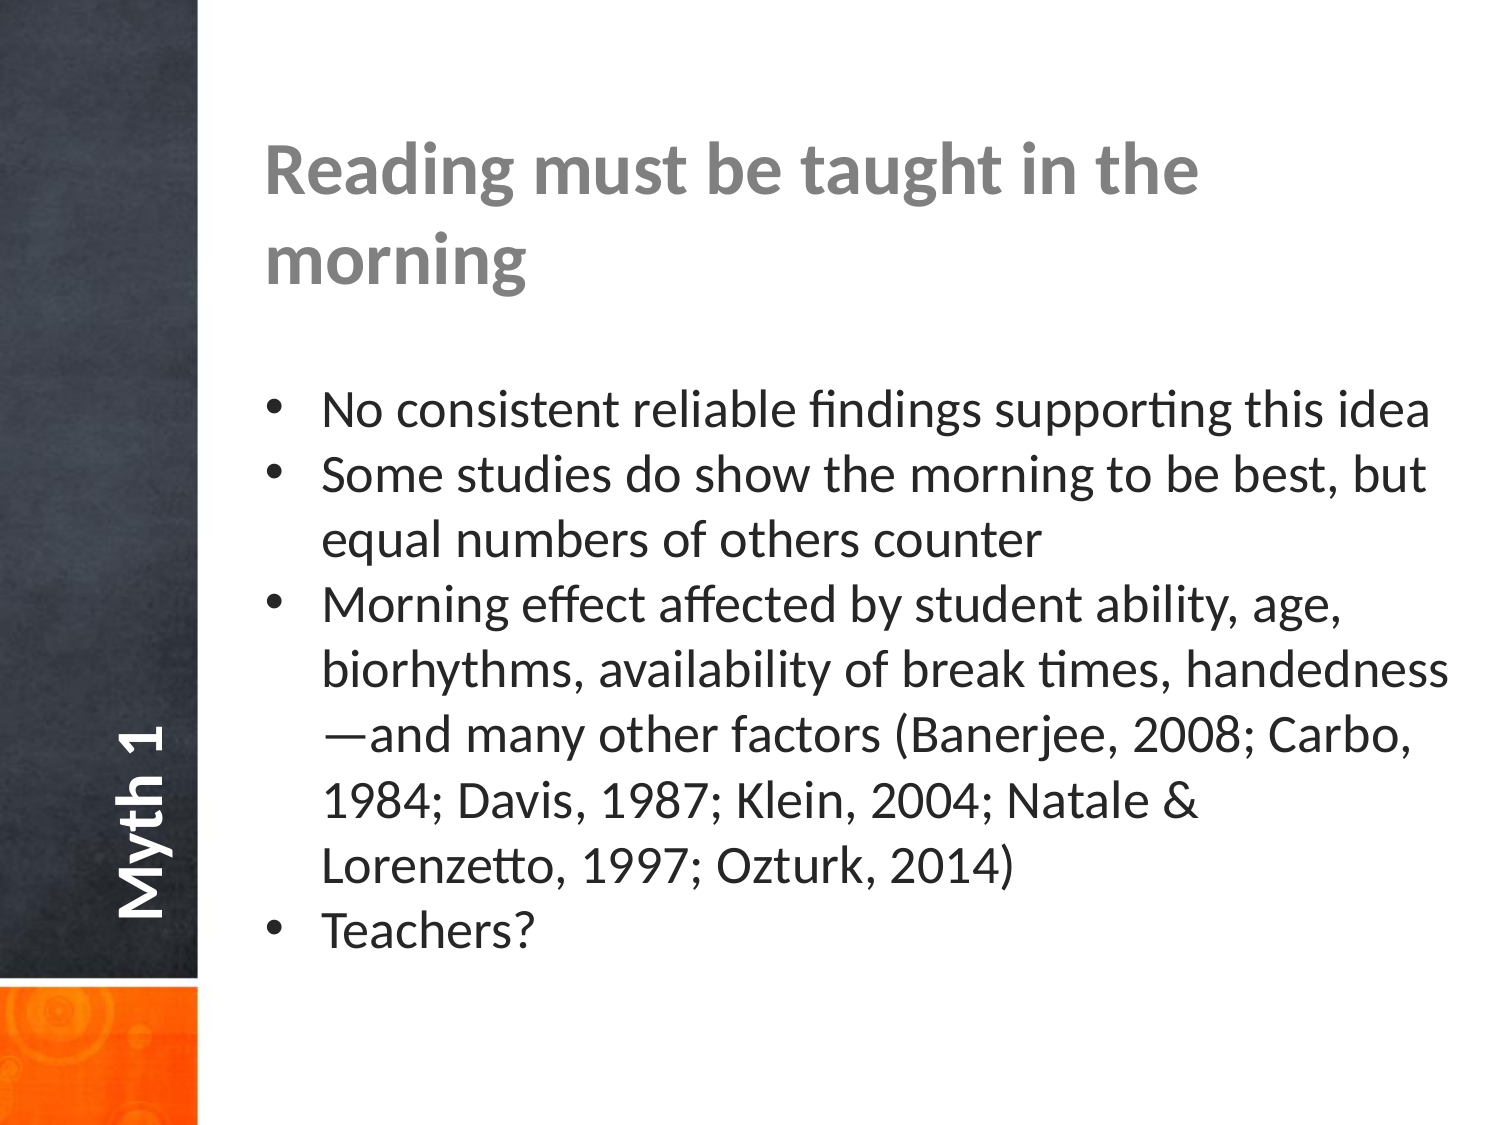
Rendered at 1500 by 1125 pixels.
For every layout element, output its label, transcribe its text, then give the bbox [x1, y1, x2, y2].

text_box Myth 1 [12, 37, 184, 938]
text_box Reading must be taught in the morning No consistent reliable findings supporting this idea Some studies do show the morning to be best, but equal numbers of others counter Morning effect affected by student ability, age, biorhythms, availability of break times, handedness—and many other factors (Banerjee, 2008; Carbo, 1984; Davis, 1987; Klein, 2004; Natale & Lorenzetto, 1997; Ozturk, 2014) Teachers? [249, 112, 1475, 1100]
picture [0, 0, 1500, 1125]
